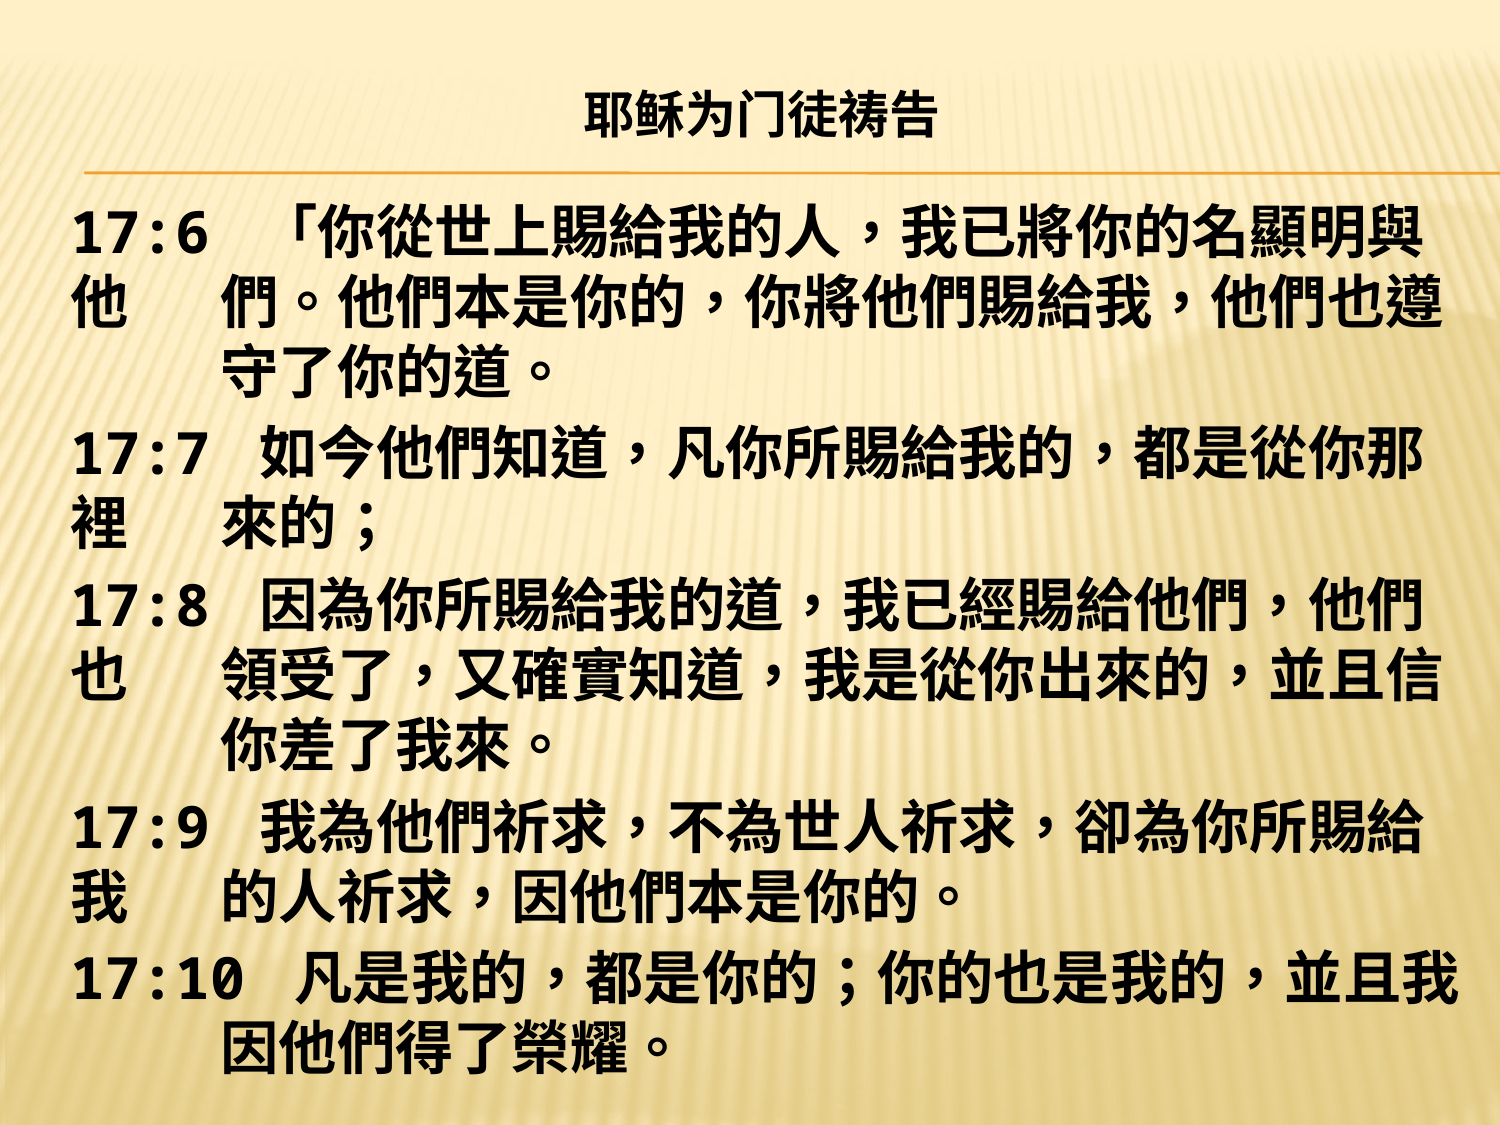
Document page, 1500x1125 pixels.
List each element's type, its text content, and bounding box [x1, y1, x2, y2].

list 17:6 「你從世上賜給我的人，我已將你的名顯明與他 們。他們本是你的，你將他們賜給我，他們也遵 守了你的道。 17:7 如今他們知道，凡你所賜給我的，都是從你那裡 來的； 17:8 因為你所賜給我的道，我已經賜給他們，他們也 領受了，又確實知道，我是從你出來的，並且信 你差了我來。 17:9 我為他們祈求，不為世人祈求，卻為你所賜給我 的人祈求，因他們本是你的。 17:10 凡是我的，都是你的；你的也是我的，並且我 因他們得了榮耀。 [55, 187, 1481, 1100]
title 耶稣为门徒祷告 [50, 75, 1475, 213]
